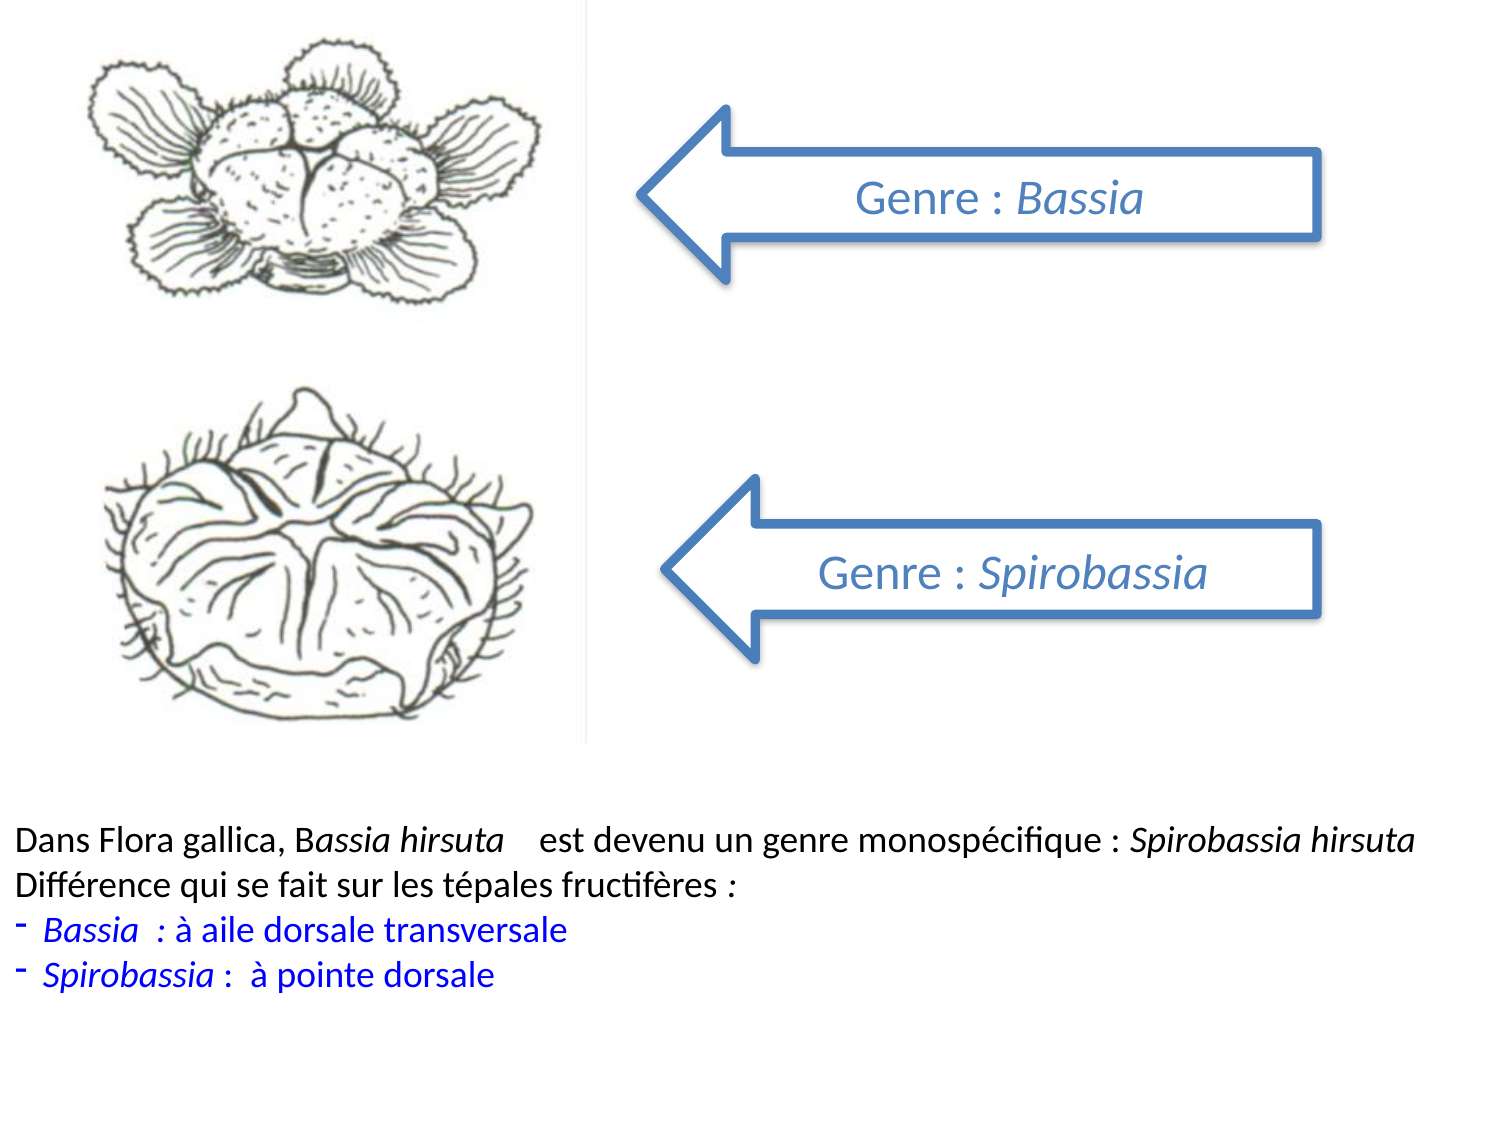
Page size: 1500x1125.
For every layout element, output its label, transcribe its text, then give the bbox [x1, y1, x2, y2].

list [74, 0, 641, 743]
text_box Dans Flora gallica, Bassia hirsuta est devenu un genre monospécifique : Spirobassia hirsuta Différence qui se fait sur les tépales fructifères : Bassia : à aile dorsale transversale Spirobassia : à pointe dorsale [0, 807, 1500, 1048]
text_box Genre : Bassia [644, 108, 1318, 281]
text_box Genre : Spirobassia [664, 477, 1318, 661]
